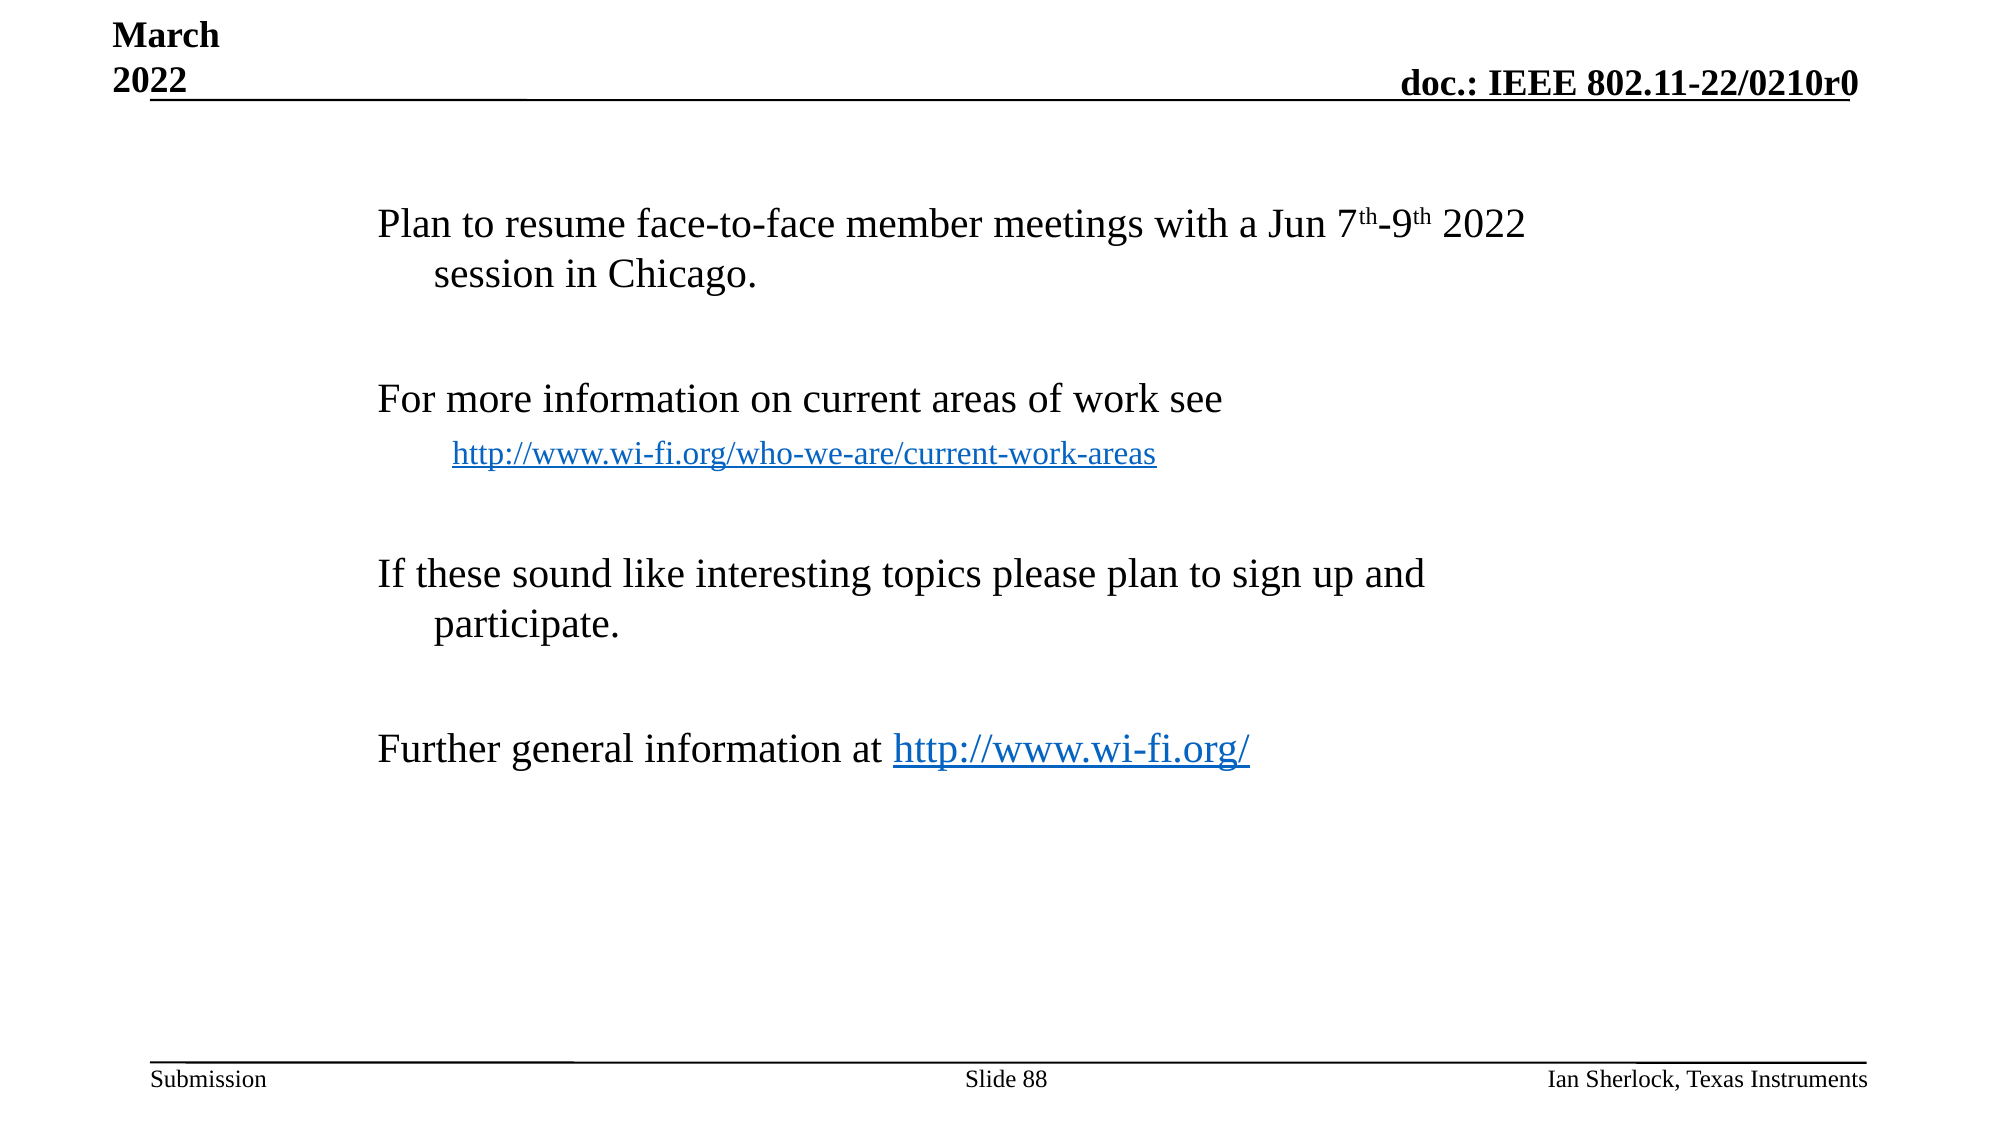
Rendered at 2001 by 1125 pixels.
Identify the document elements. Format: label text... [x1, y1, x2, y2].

slide_number Slide 88 [962, 1061, 1050, 1093]
list Plan to resume face-to-face member meetings with a Jun 7th-9th 2022 session in Chicago. For more information on current areas of work see http://www.wi-fi.org/who-we-are/current-work-areas If these sound like interesting topics please plan to sign up and participate. Further general information at http://www.wi-fi.org/ [362, 125, 1638, 1048]
footer Ian Sherlock, Texas Instruments [1171, 1061, 1869, 1093]
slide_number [111, 0, 272, 101]
